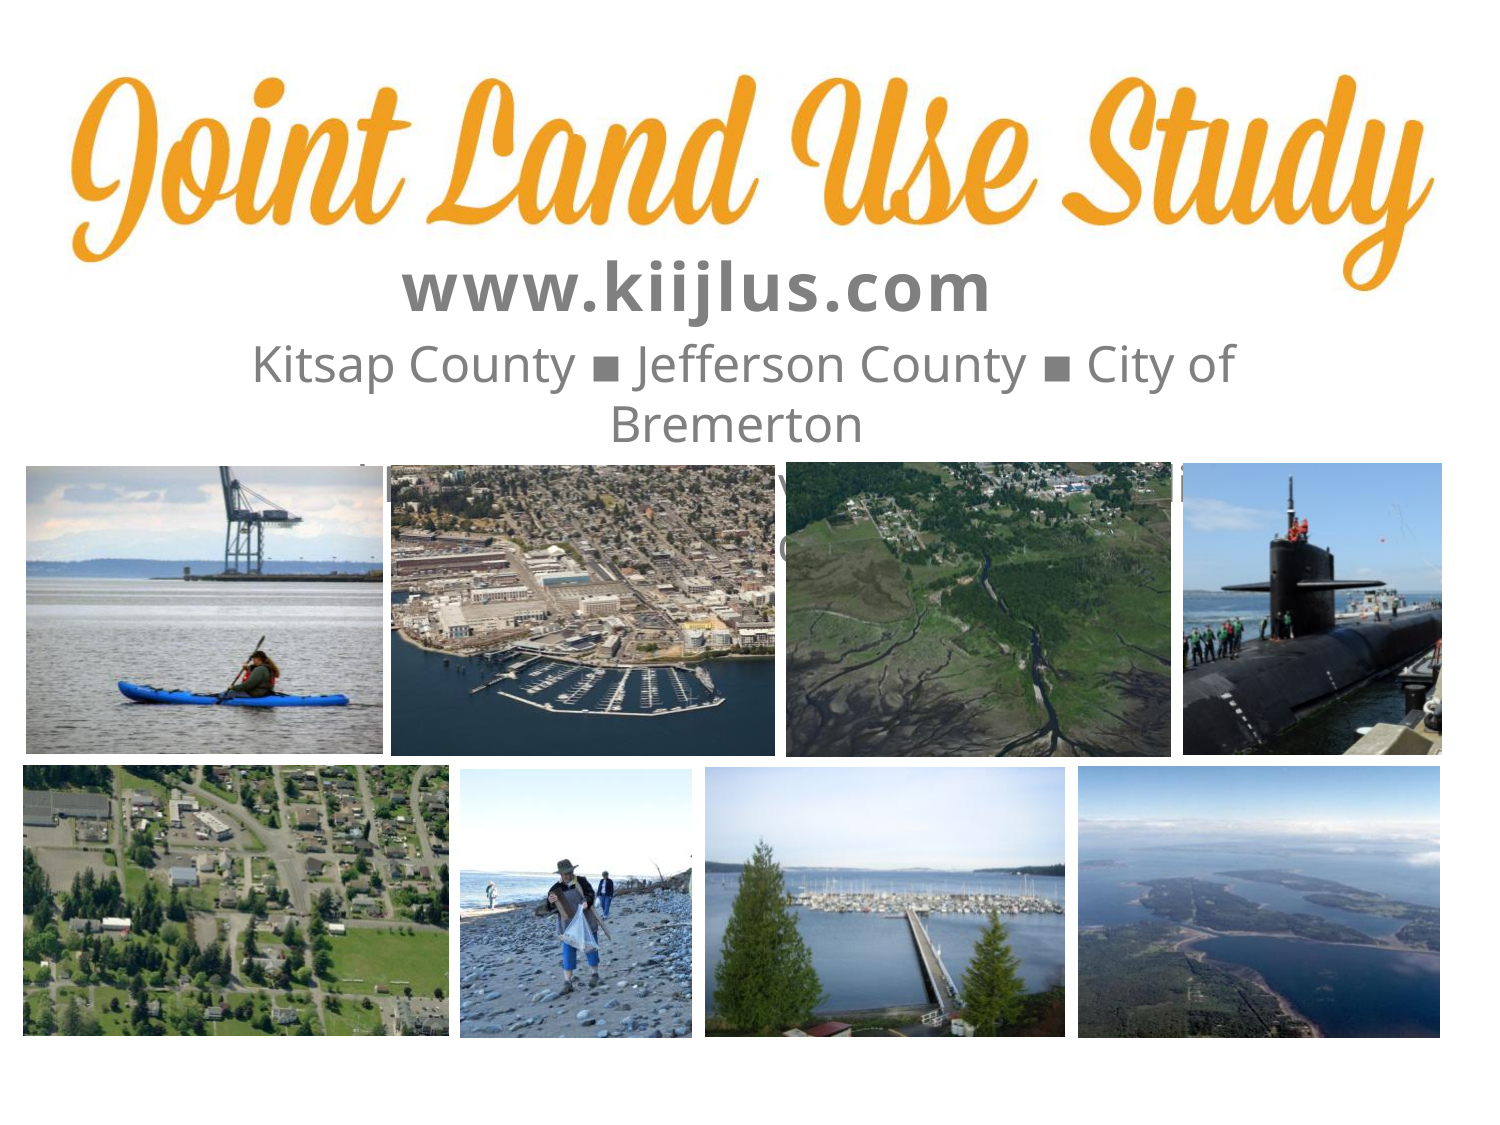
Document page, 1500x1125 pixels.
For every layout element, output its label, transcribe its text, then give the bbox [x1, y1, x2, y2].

picture [459, 768, 693, 1039]
picture [49, 49, 1449, 304]
text_box Kitsap County ▪ Jefferson County ▪ City of Bremerton Naval Base Kitsap ▪ Naval Magazine Indian Island [200, 324, 1287, 580]
picture [785, 462, 1171, 757]
picture [705, 767, 1065, 1037]
picture [391, 465, 776, 757]
picture [26, 465, 383, 754]
picture [1078, 766, 1446, 1038]
text_box www.kiijlus.com [312, 313, 1083, 378]
picture [23, 765, 449, 1036]
picture [1182, 462, 1442, 755]
